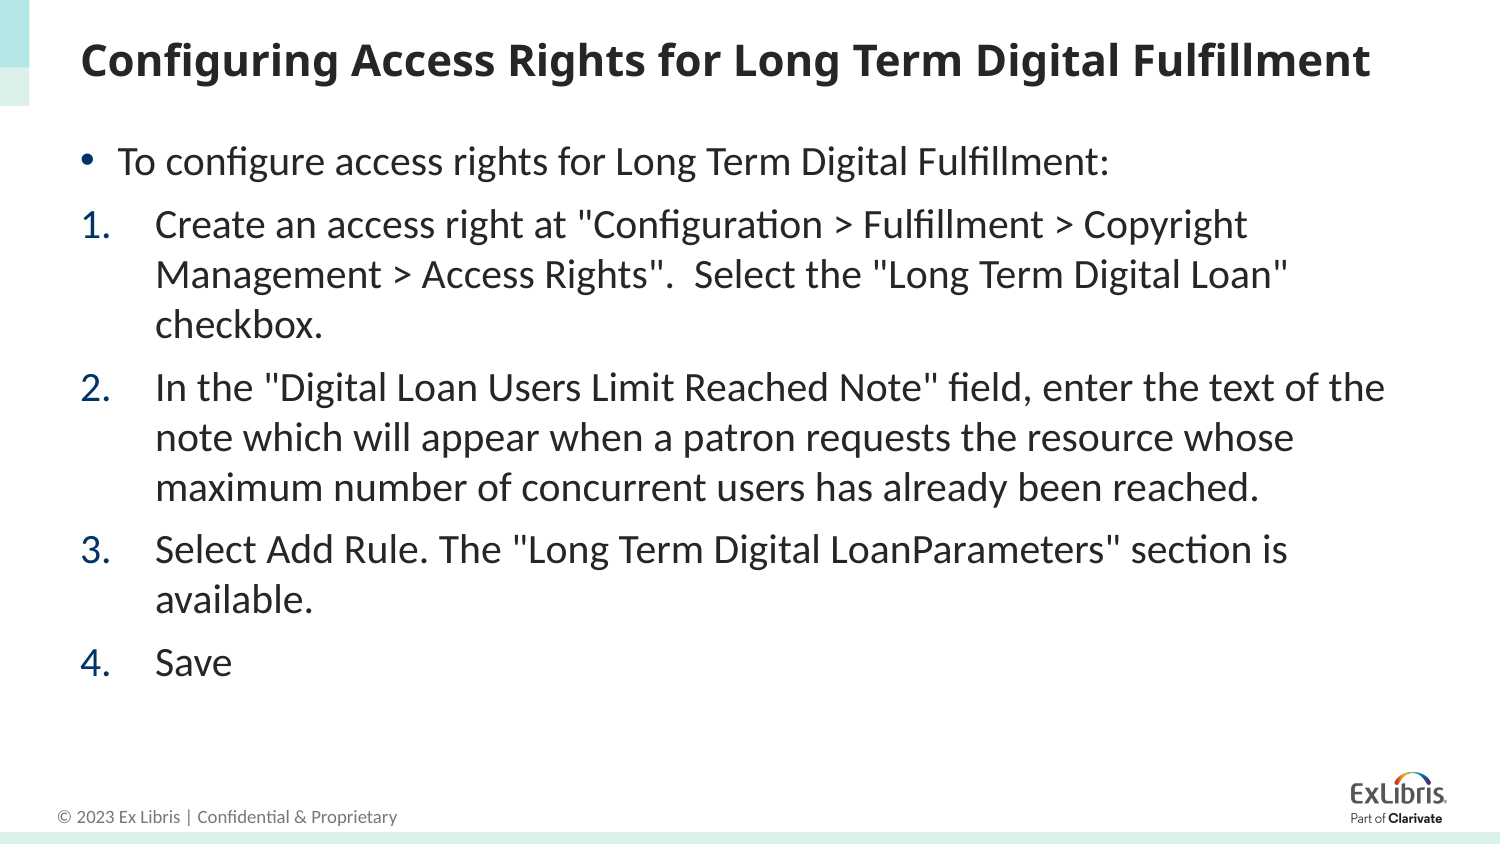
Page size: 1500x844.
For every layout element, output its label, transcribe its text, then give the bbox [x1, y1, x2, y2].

title Configuring Access Rights for Long Term Digital Fulfillment [64, 11, 1447, 107]
list To configure access rights for Long Term Digital Fulfillment: Create an access right at "Configuration > Fulfillment > Copyright Management > Access Rights". Select the "Long Term Digital Loan" checkbox. In the "Digital Loan Users Limit Reached Note" field, enter the text of the note which will appear when a patron requests the resource whose maximum number of concurrent users has already been reached. Select Add Rule. The "Long Term Digital LoanParameters" section is available. Save [64, 126, 1447, 741]
picture [1351, 772, 1447, 823]
